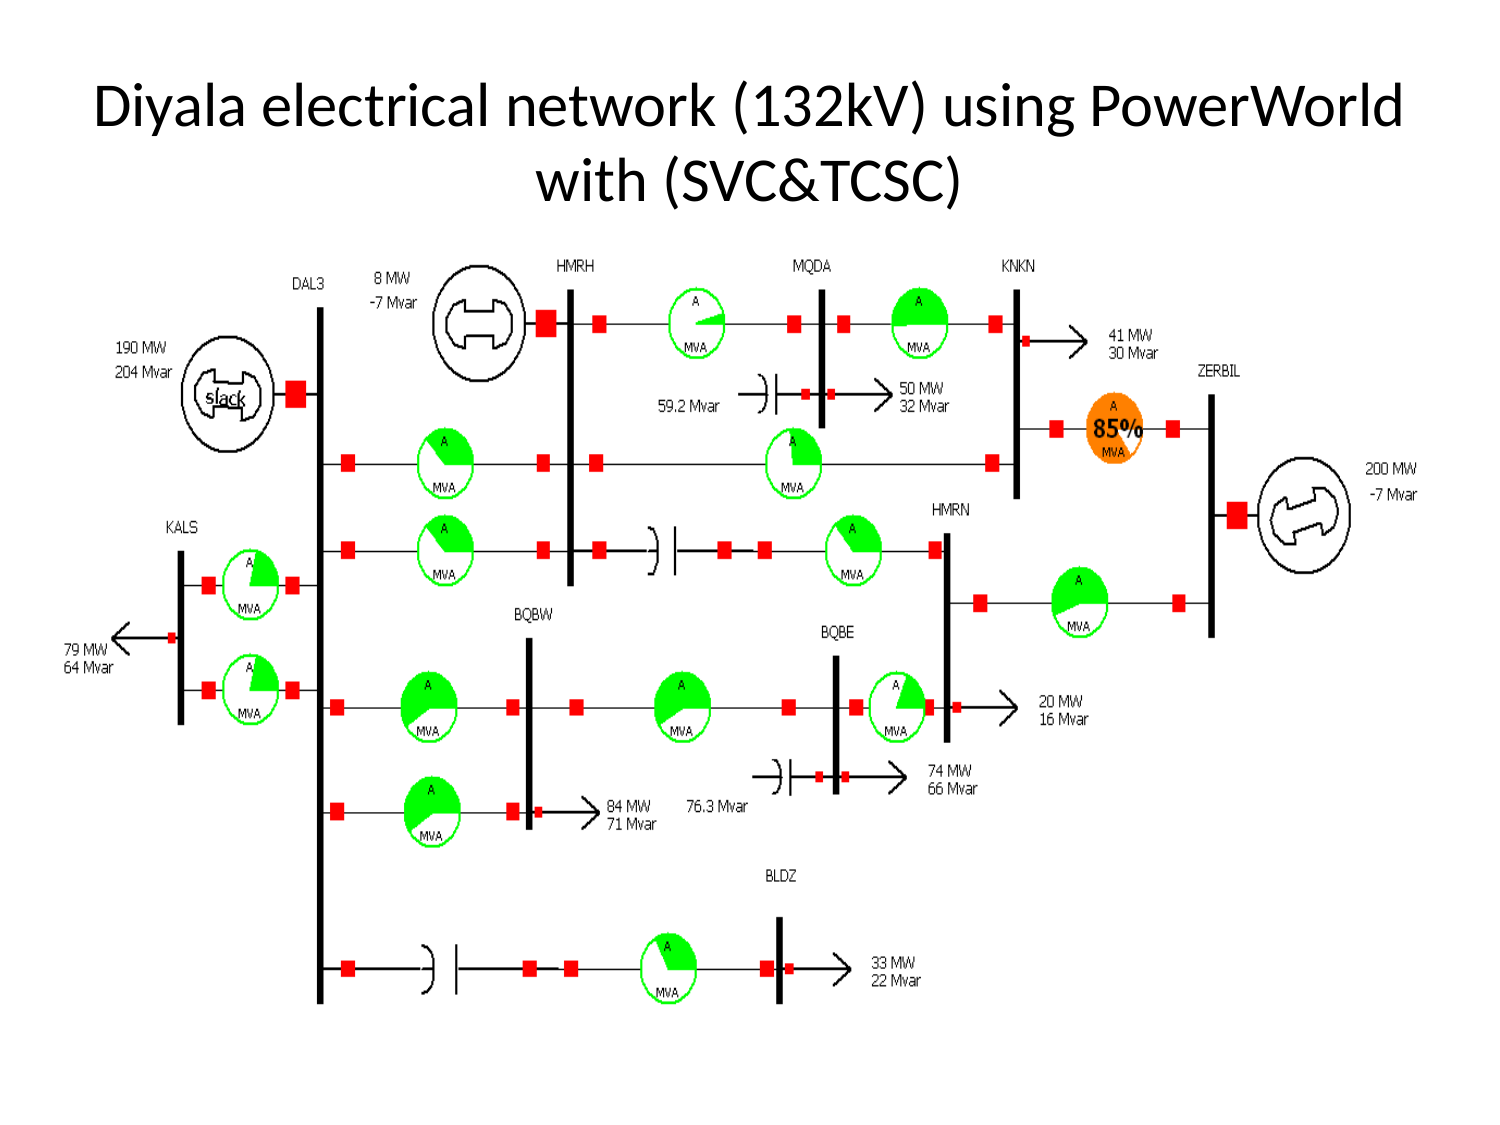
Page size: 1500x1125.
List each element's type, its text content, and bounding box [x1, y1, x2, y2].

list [58, 222, 1426, 1044]
title Diyala electrical network (132kV) using PowerWorld with (SVC&TCSC) [75, 45, 1425, 222]
